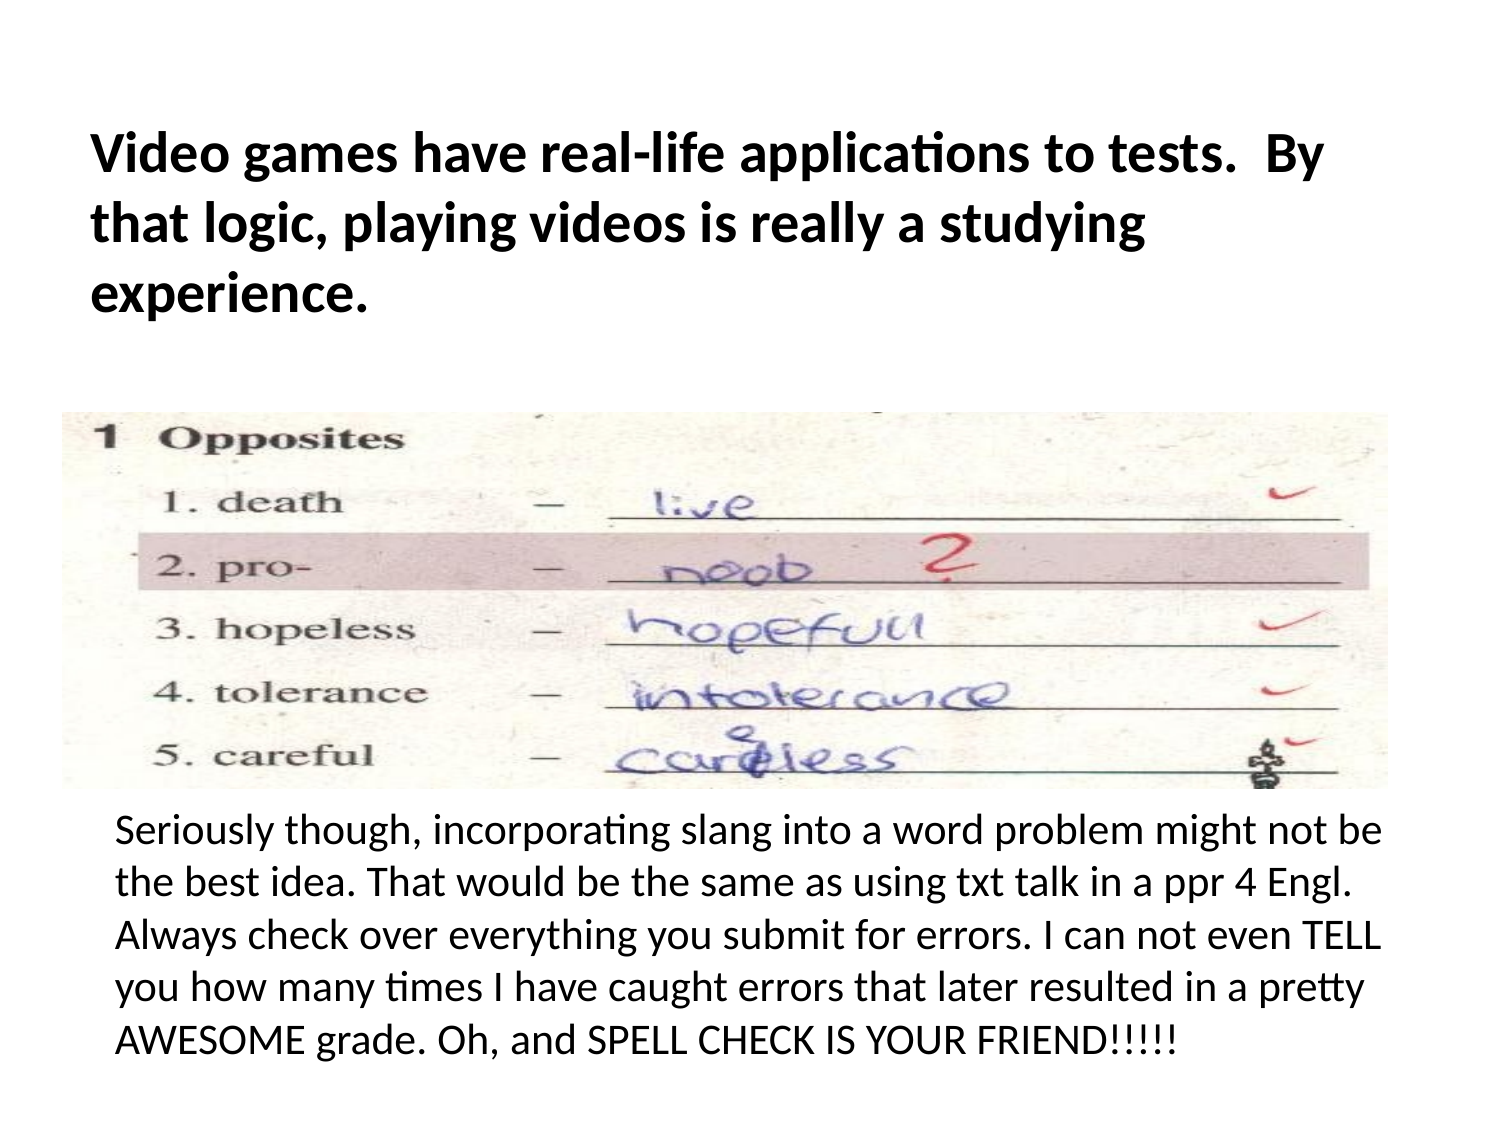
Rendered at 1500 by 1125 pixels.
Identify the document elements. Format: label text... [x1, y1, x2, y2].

title Video games have real-life applications to tests. By that logic, playing videos is really a studying experience. [75, 99, 1425, 338]
picture [62, 412, 1388, 790]
text_box Seriously though, incorporating slang into a word problem might not be the best idea. That would be the same as using txt talk in a ppr 4 Engl. Always check over everything you submit for errors. I can not even TELL you how many times I have caught errors that later resulted in a pretty AWESOME grade. Oh, and SPELL CHECK IS YOUR FRIEND!!!!! [99, 793, 1400, 1071]
